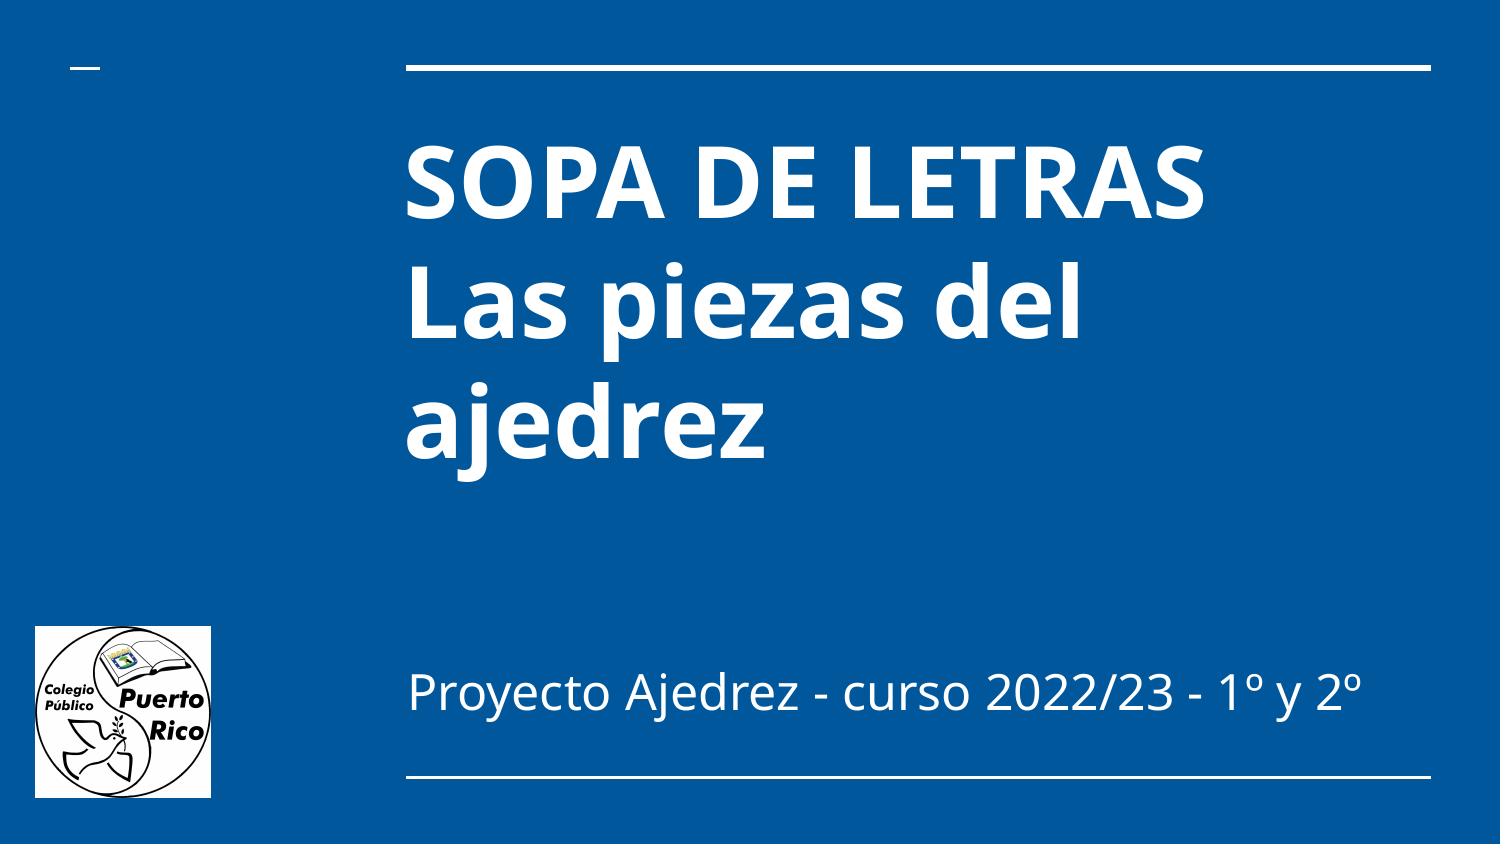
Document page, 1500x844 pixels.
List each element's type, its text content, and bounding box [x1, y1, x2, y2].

picture [35, 626, 211, 799]
subtitle Proyecto Ajedrez - curso 2022/23 - 1º y 2º [392, 531, 1431, 735]
title SOPA DE LETRAS Las piezas del ajedrez [389, 103, 1428, 357]
